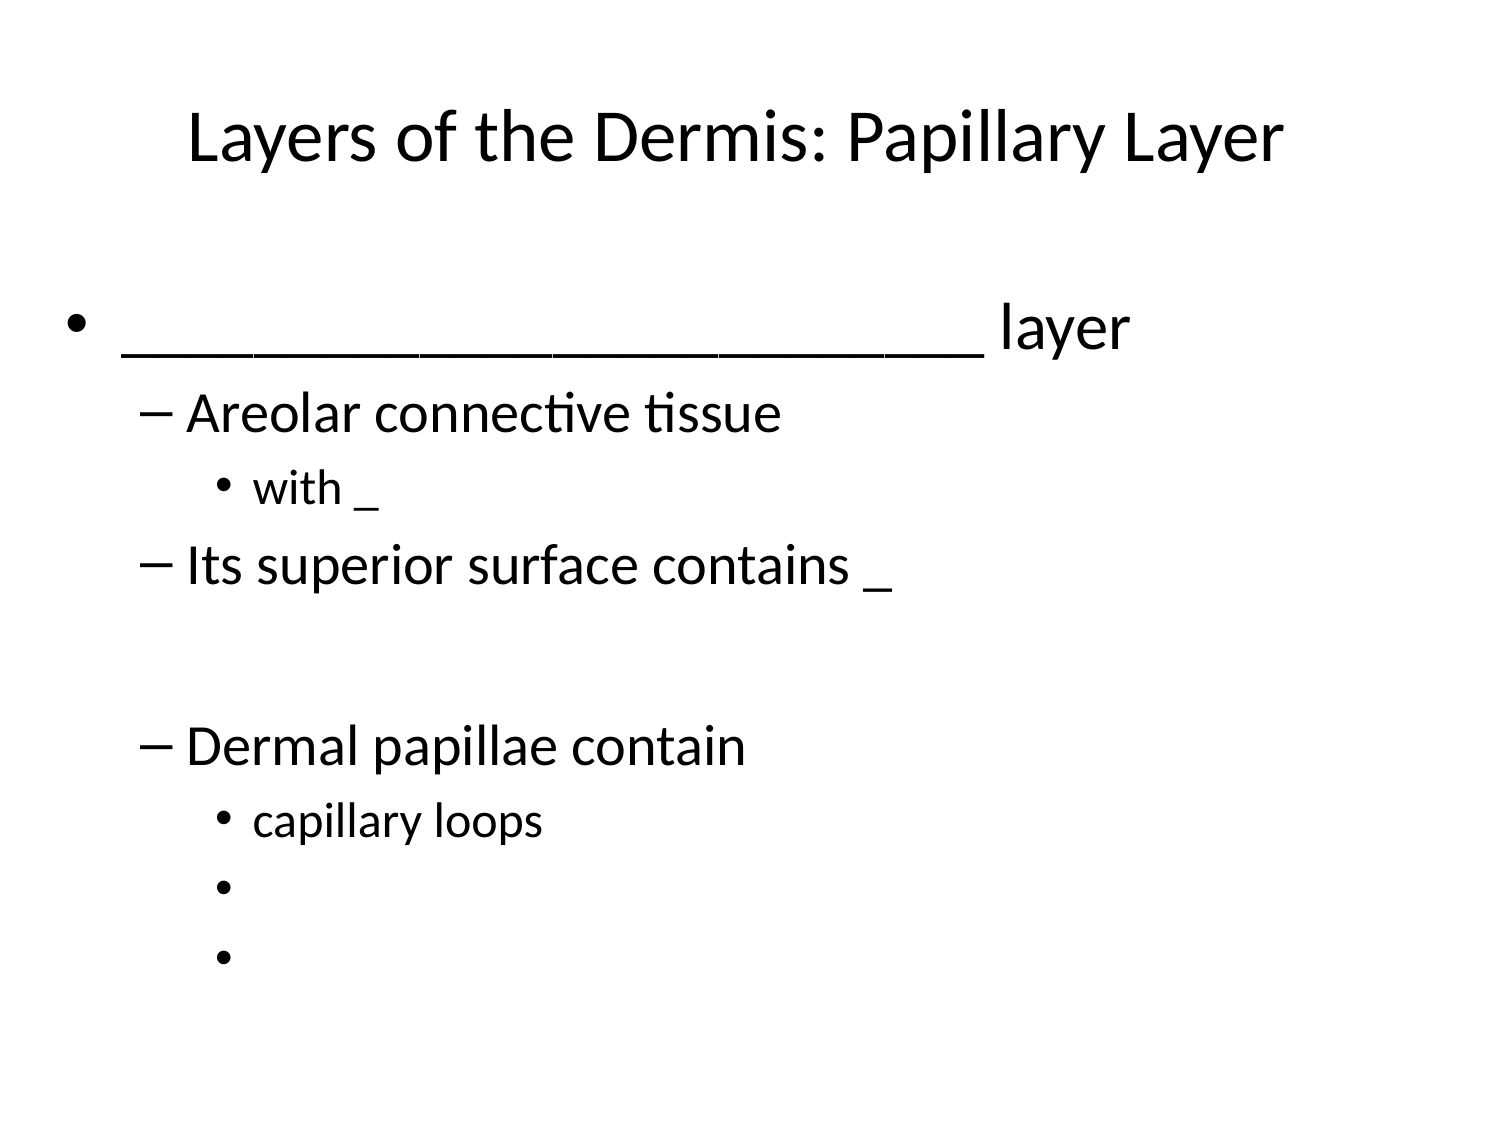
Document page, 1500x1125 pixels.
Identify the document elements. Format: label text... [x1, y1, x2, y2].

list __________________________ layer Areolar connective tissue with _ Its superior surface contains _ Dermal papillae contain capillary loops [50, 275, 1438, 1075]
title Layers of the Dermis: Papillary Layer [37, 37, 1438, 225]
